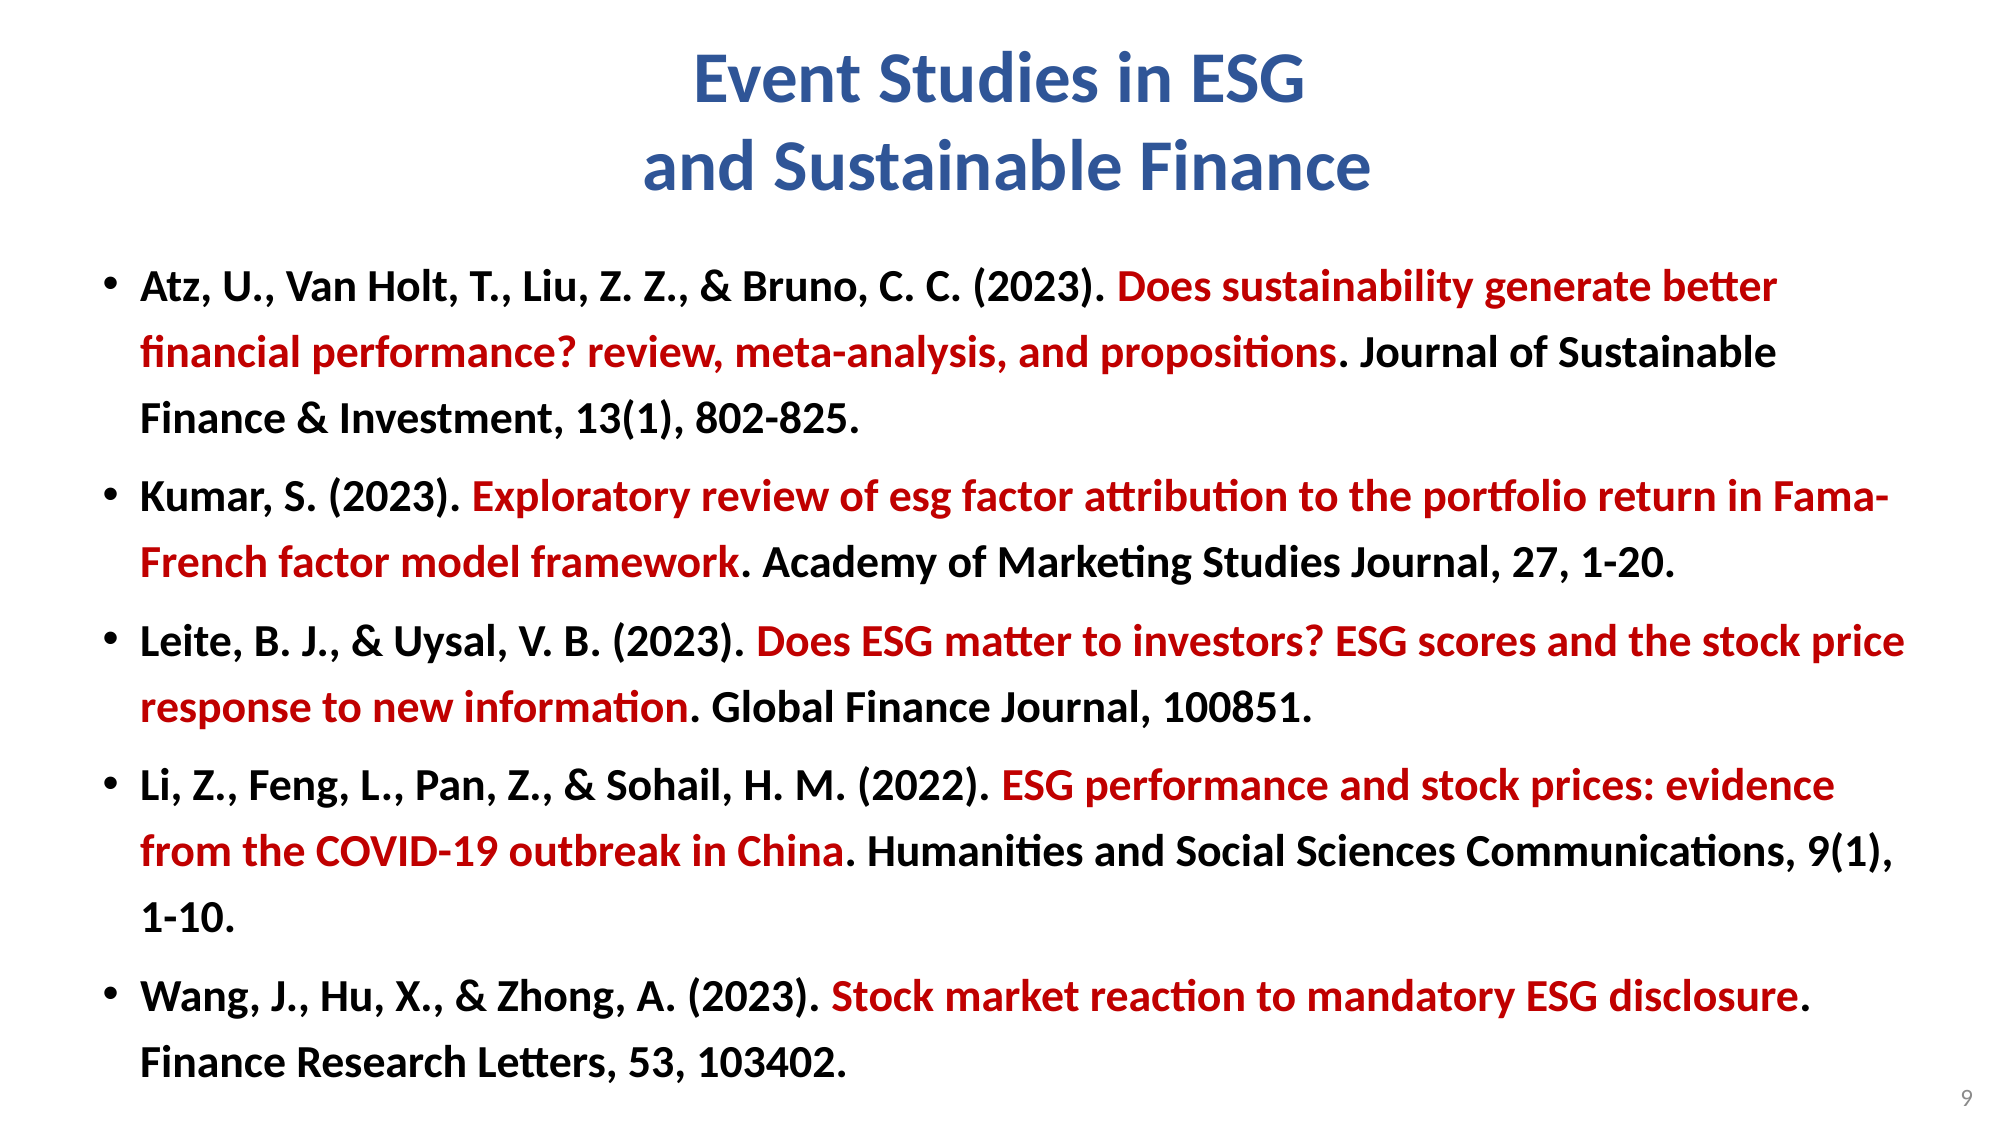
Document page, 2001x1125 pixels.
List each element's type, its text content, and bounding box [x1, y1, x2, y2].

list Atz, U., Van Holt, T., Liu, Z. Z., & Bruno, C. C. (2023). Does sustainability generate better financial performance? review, meta-analysis, and propositions. Journal of Sustainable Finance & Investment, 13(1), 802-825. Kumar, S. (2023). Exploratory review of esg factor attribution to the portfolio return in Fama-French factor model framework. Academy of Marketing Studies Journal, 27, 1-20. Leite, B. J., & Uysal, V. B. (2023). Does ESG matter to investors? ESG scores and the stock price response to new information. Global Finance Journal, 100851. Li, Z., Feng, L., Pan, Z., & Sohail, H. M. (2022). ESG performance and stock prices: evidence from the COVID-19 outbreak in China. Humanities and Social Sciences Communications, 9(1), 1-10. Wang, J., Hu, X., & Zhong, A. (2023). Stock market reaction to mandatory ESG disclosure. Finance Research Letters, 53, 103402. [87, 237, 1929, 1077]
slide_number 9 [1830, 1076, 1989, 1116]
title Event Studies in ESG and Sustainable Finance [87, 22, 1929, 213]
